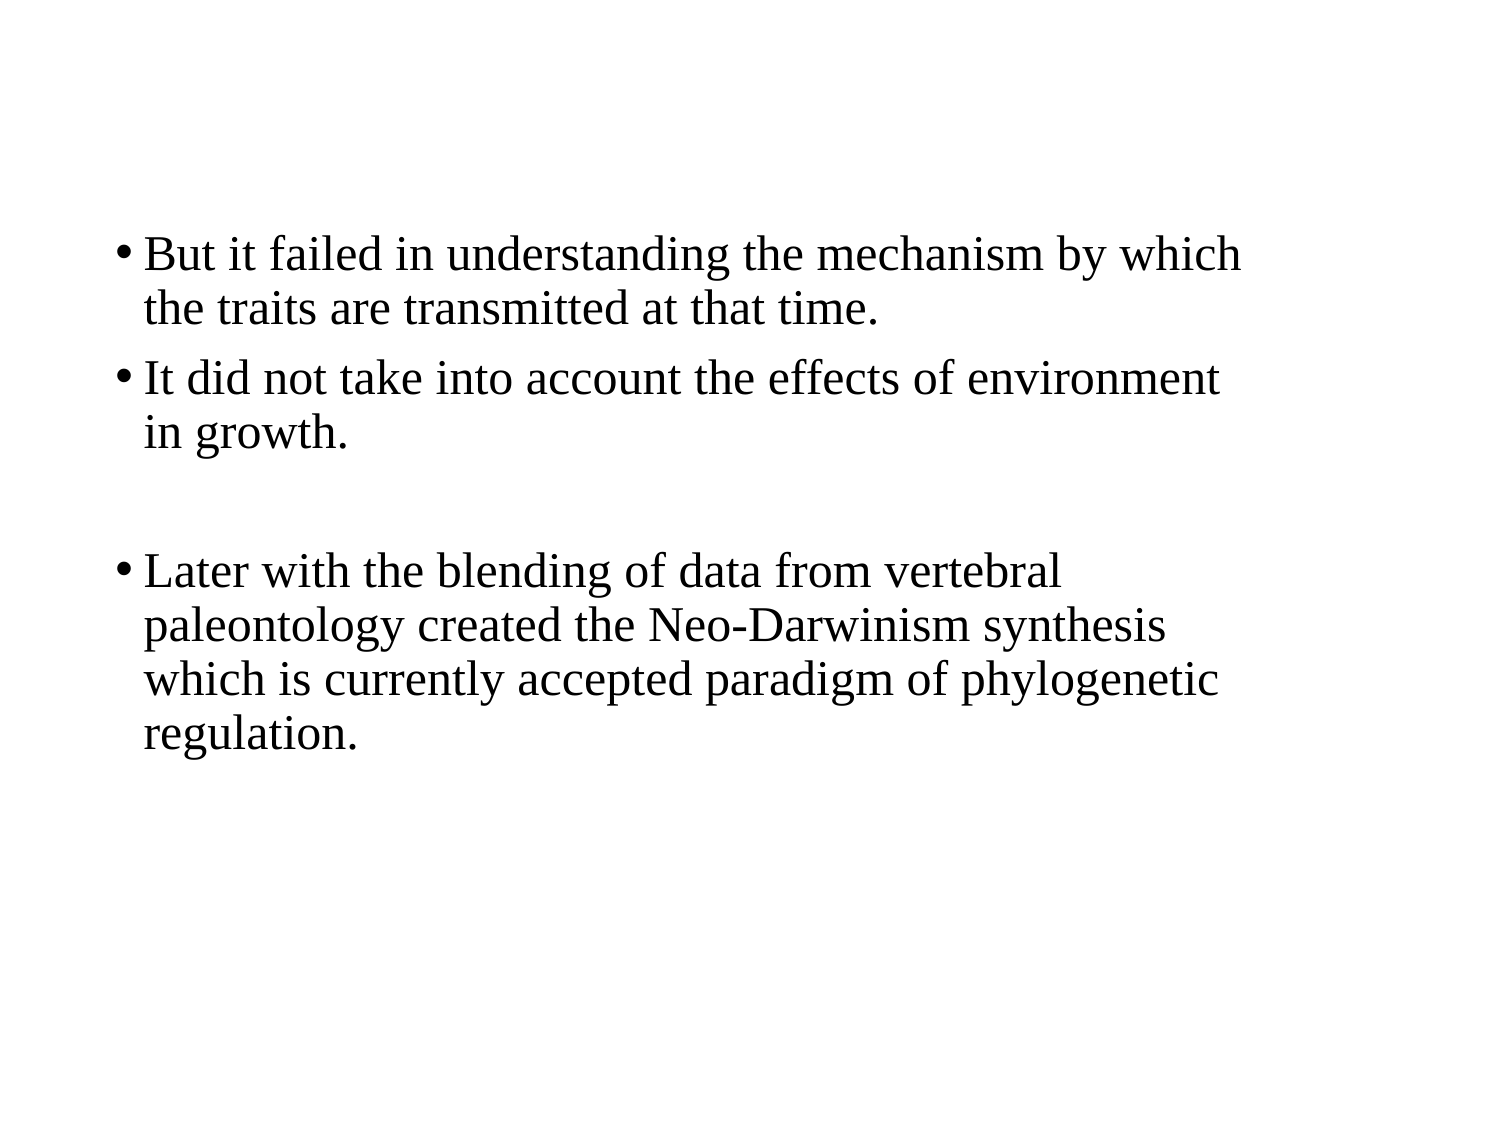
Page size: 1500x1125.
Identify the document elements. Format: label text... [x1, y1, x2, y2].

list But it failed in understanding the mechanism by which the traits are transmitted at that time. It did not take into account the effects of environment in growth. Later with the blending of data from vertebral paleontology created the Neo-Darwinism synthesis which is currently accepted paradigm of phylogenetic regulation. [100, 219, 1270, 1047]
